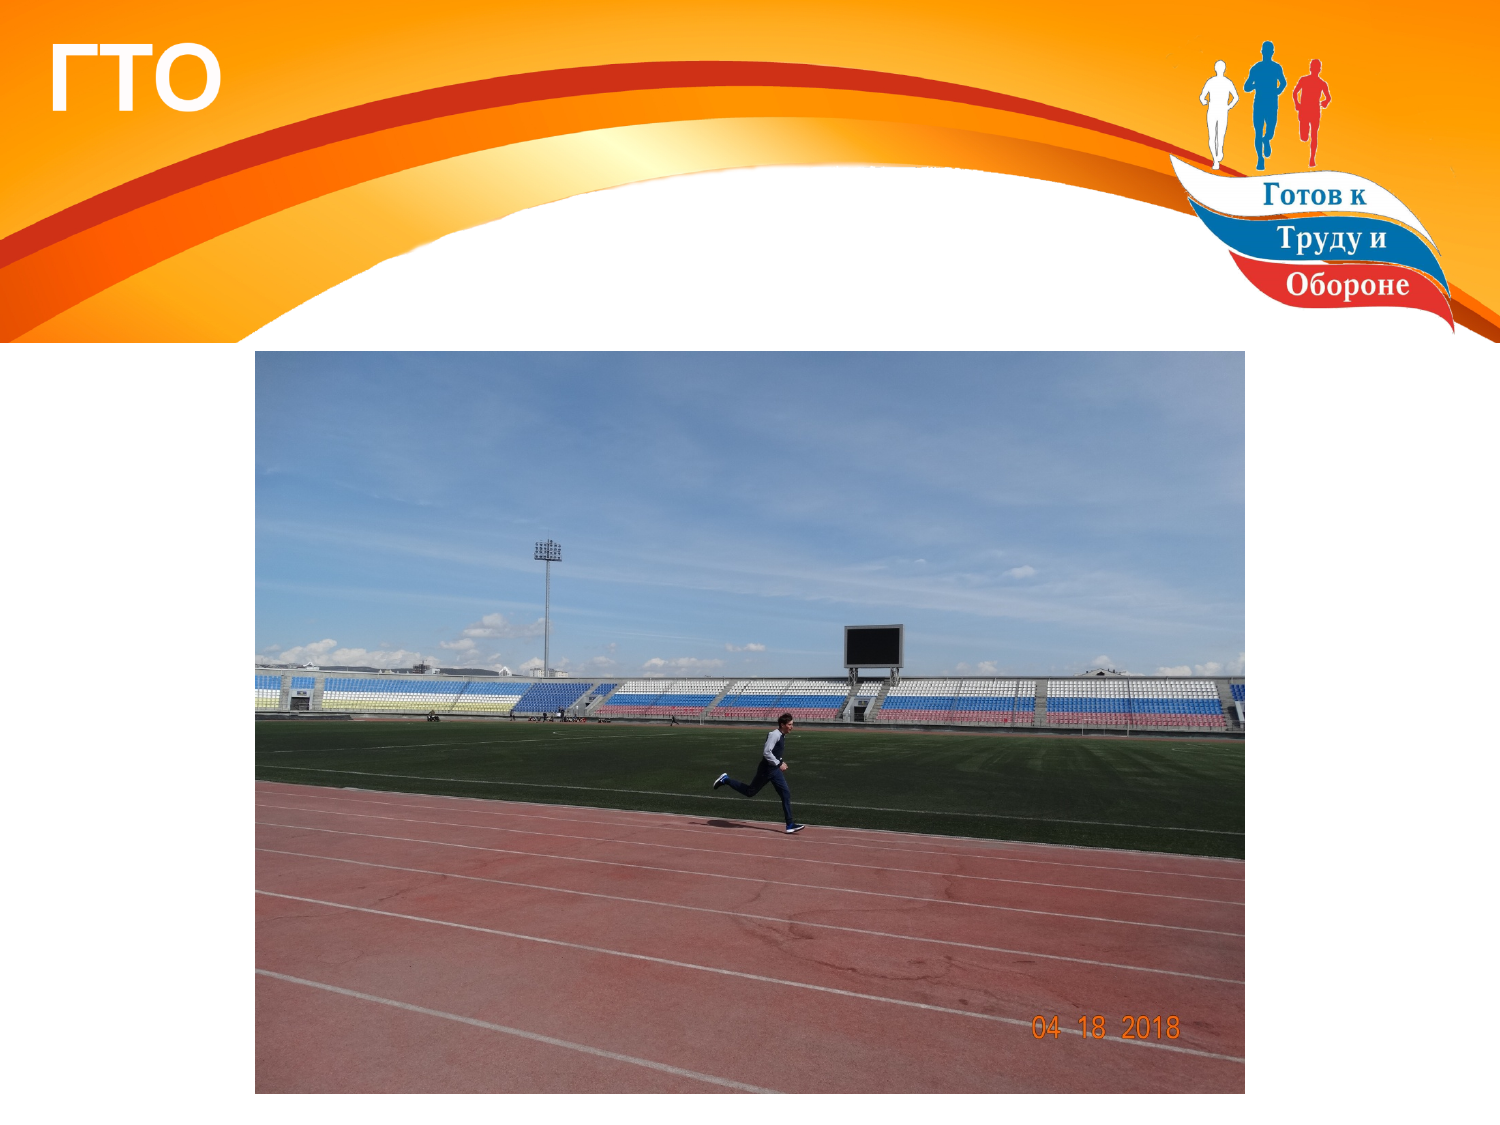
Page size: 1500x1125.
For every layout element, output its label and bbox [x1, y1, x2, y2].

list [254, 352, 1246, 1095]
picture [0, 0, 1500, 344]
